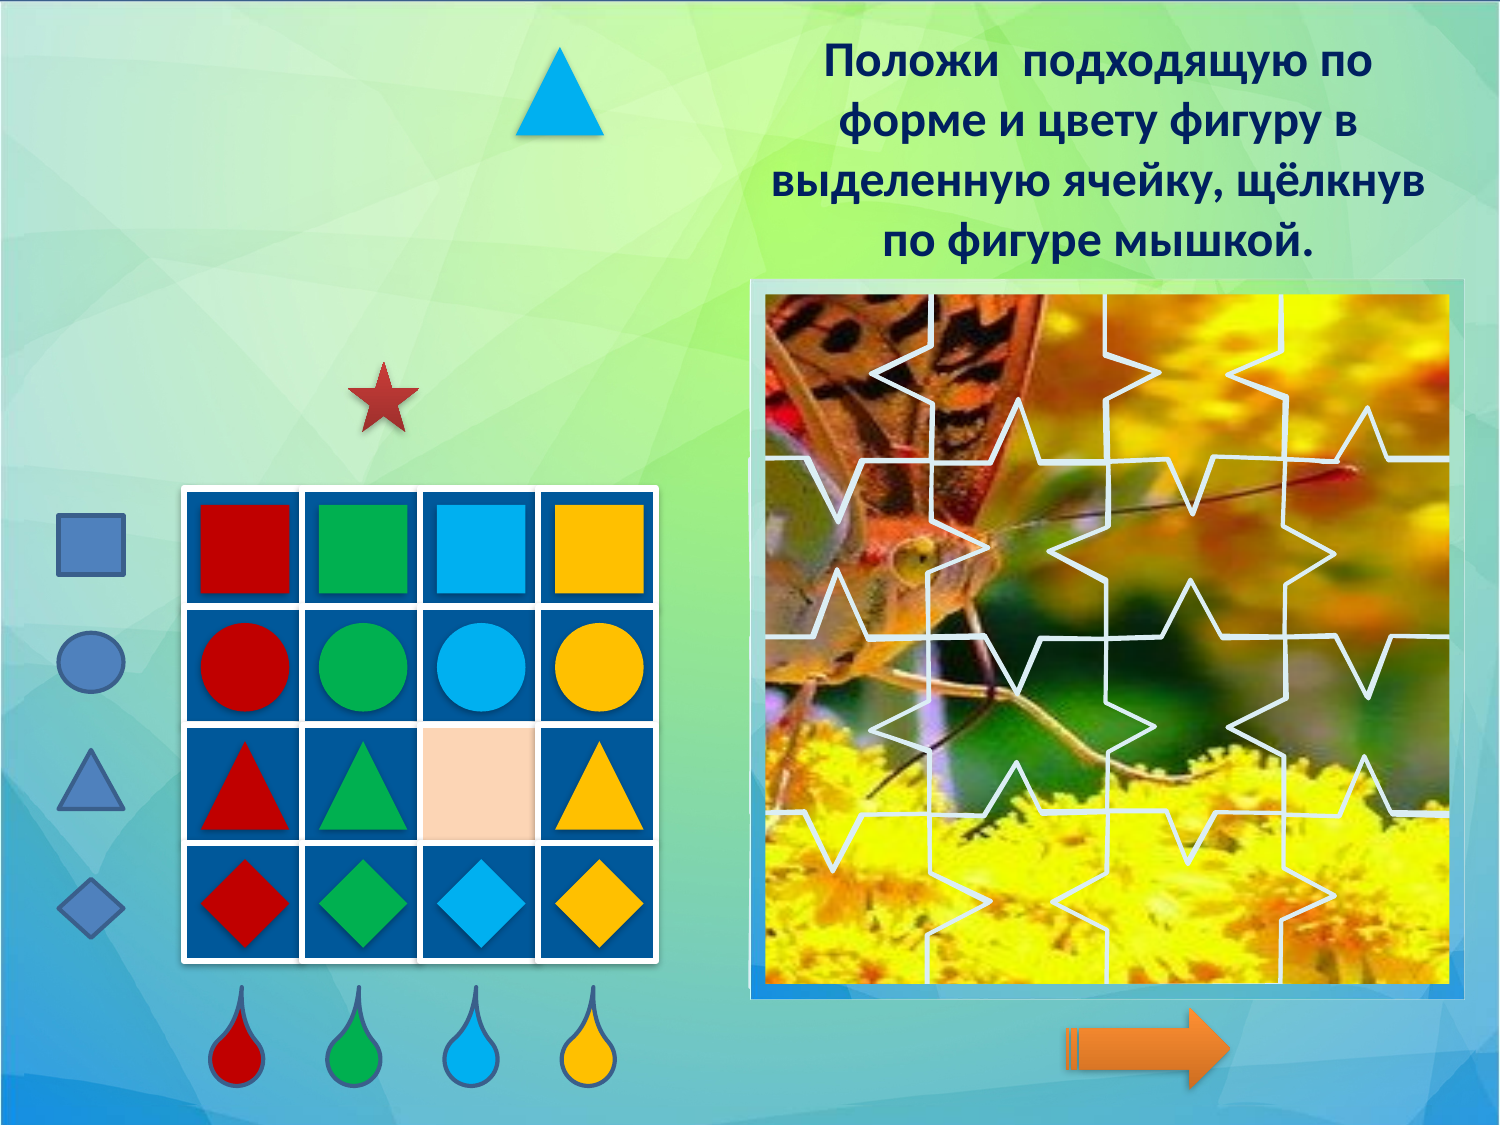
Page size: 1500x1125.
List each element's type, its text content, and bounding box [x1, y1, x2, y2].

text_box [749, 278, 1466, 1000]
text_box [299, 603, 417, 720]
text_box [181, 603, 299, 721]
text_box [436, 859, 526, 948]
text_box [200, 622, 290, 712]
text_box [1079, 1007, 1231, 1090]
text_box [1071, 1028, 1077, 1070]
text_box [515, 46, 605, 136]
text_box [436, 504, 526, 594]
text_box [56, 877, 126, 940]
text_box [56, 513, 126, 577]
text_box [417, 603, 535, 720]
text_box [535, 722, 659, 840]
text_box [181, 485, 299, 603]
text_box [318, 859, 408, 948]
text_box [417, 840, 534, 964]
text_box [348, 361, 420, 433]
text_box Положи подходящую по форме и цвету фигуру в выделенную ячейку, щёлкнув по фигуре мышкой. [738, 19, 1459, 274]
text_box [200, 504, 290, 594]
text_box [555, 622, 644, 712]
text_box [181, 722, 298, 839]
text_box [555, 859, 644, 948]
text_box [318, 622, 408, 712]
text_box [325, 985, 383, 1089]
text_box [442, 985, 500, 1089]
text_box [208, 985, 266, 1089]
text_box [200, 859, 290, 948]
text_box [417, 722, 534, 838]
text_box [535, 840, 659, 964]
text_box [200, 741, 290, 830]
text_box [417, 485, 535, 602]
text_box [299, 722, 416, 838]
text_box [436, 622, 526, 712]
text_box [56, 630, 126, 694]
text_box [181, 840, 298, 964]
text_box [56, 747, 126, 812]
text_box [299, 840, 416, 964]
text_box [535, 485, 659, 604]
text_box [559, 985, 617, 1089]
picture [0, 1, 1500, 1125]
text_box [535, 603, 659, 722]
text_box [555, 504, 644, 594]
text_box [318, 504, 408, 594]
text_box [318, 741, 408, 830]
text_box [555, 741, 644, 830]
text_box [299, 485, 417, 602]
